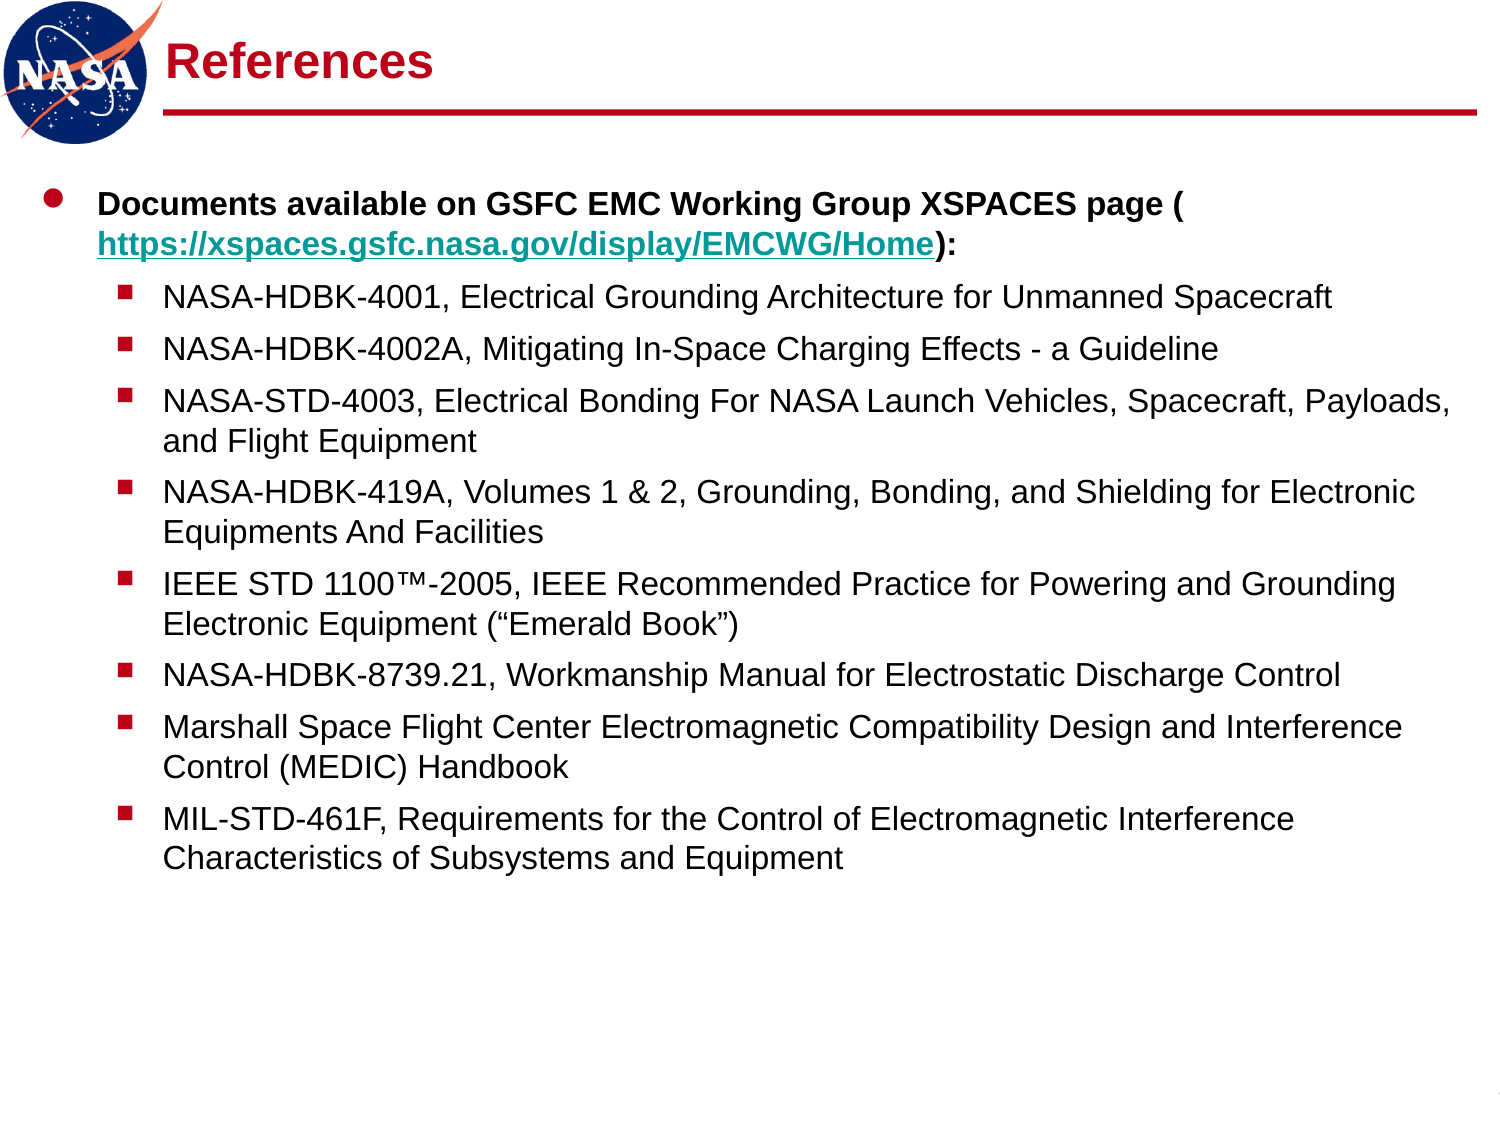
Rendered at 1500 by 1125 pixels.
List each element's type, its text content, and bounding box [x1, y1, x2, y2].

picture [0, 0, 163, 144]
list Documents available on GSFC EMC Working Group XSPACES page (https://xspaces.gsfc.nasa.gov/display/EMCWG/Home): NASA-HDBK-4001, Electrical Grounding Architecture for Unmanned Spacecraft NASA-HDBK-4002A, Mitigating In-Space Charging Effects - a Guideline NASA-STD-4003, Electrical Bonding For NASA Launch Vehicles, Spacecraft, Payloads, and Flight Equipment NASA-HDBK-419A, Volumes 1 & 2, Grounding, Bonding, and Shielding for Electronic Equipments And Facilities IEEE STD 1100™-2005, IEEE Recommended Practice for Powering and Grounding Electronic Equipment (“Emerald Book”) NASA-HDBK-8739.21, Workmanship Manual for Electrostatic Discharge Control Marshall Space Flight Center Electromagnetic Compatibility Design and Interference Control (MEDIC) Handbook MIL-STD-461F, Requirements for the Control of Electromagnetic Interference Characteristics of Subsystems and Equipment [25, 174, 1469, 1047]
title References [149, 24, 1341, 92]
